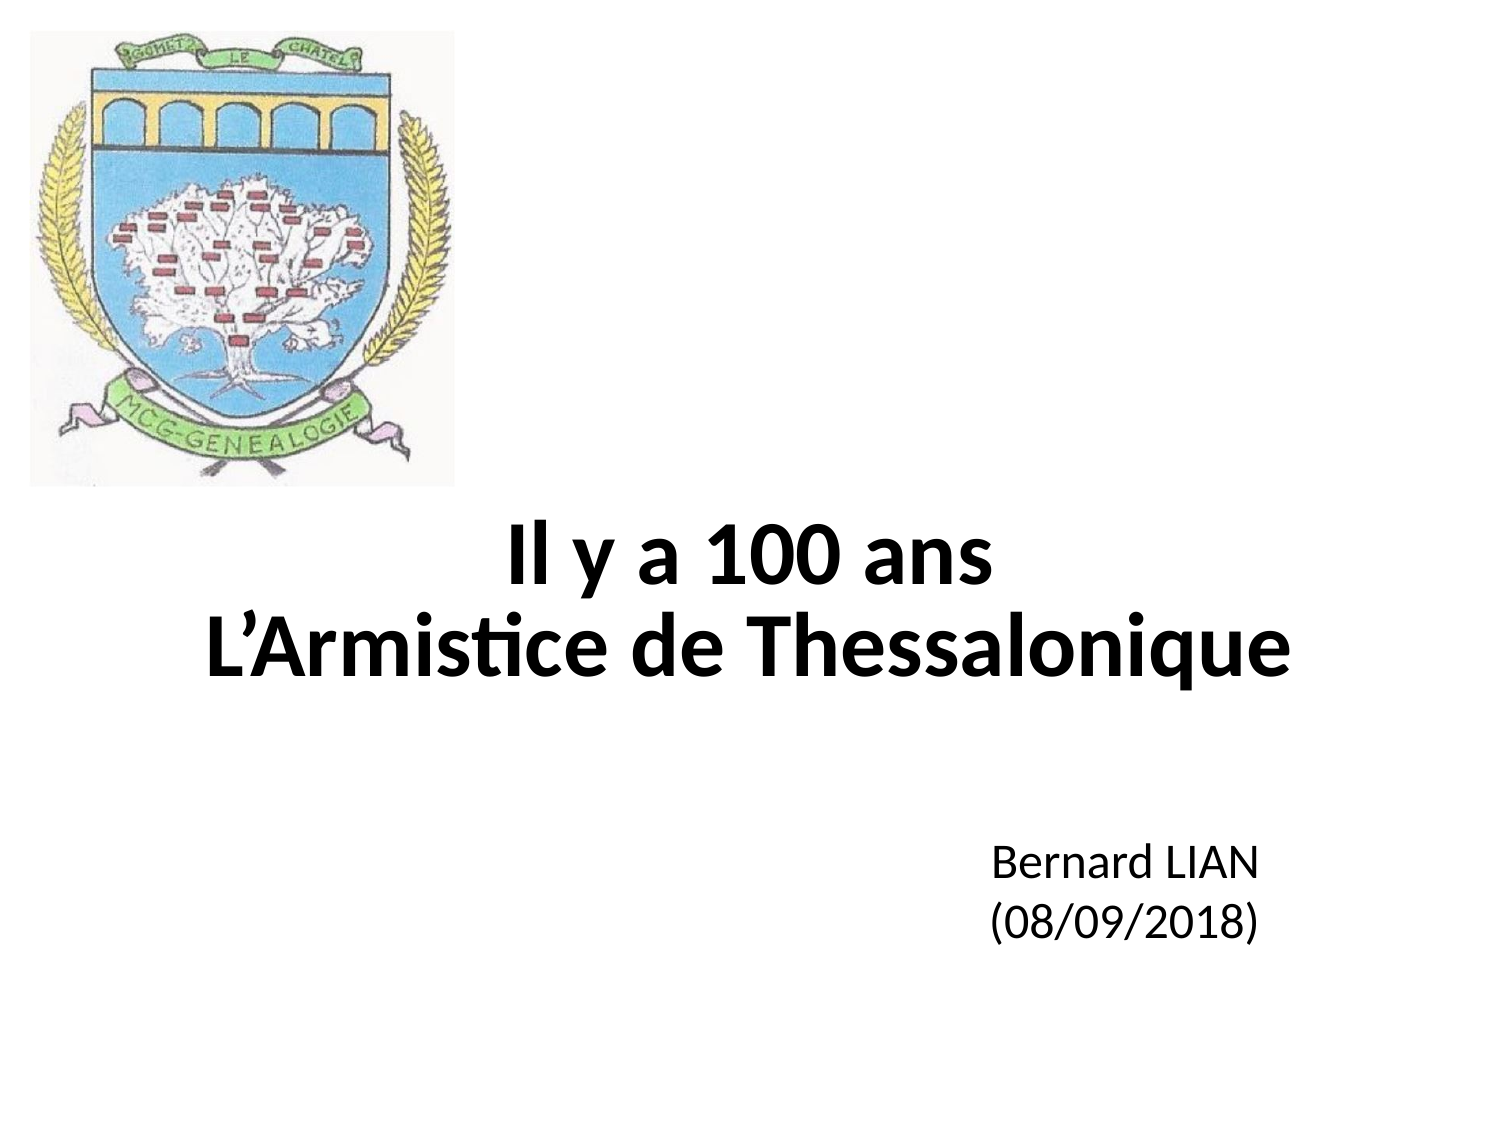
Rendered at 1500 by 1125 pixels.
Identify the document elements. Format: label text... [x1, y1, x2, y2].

text_box Il y a 100 ans L’Armistice de Thessalonique [112, 486, 1388, 728]
picture [29, 30, 455, 487]
text_box Bernard LIAN (08/09/2018) [927, 834, 1275, 1000]
